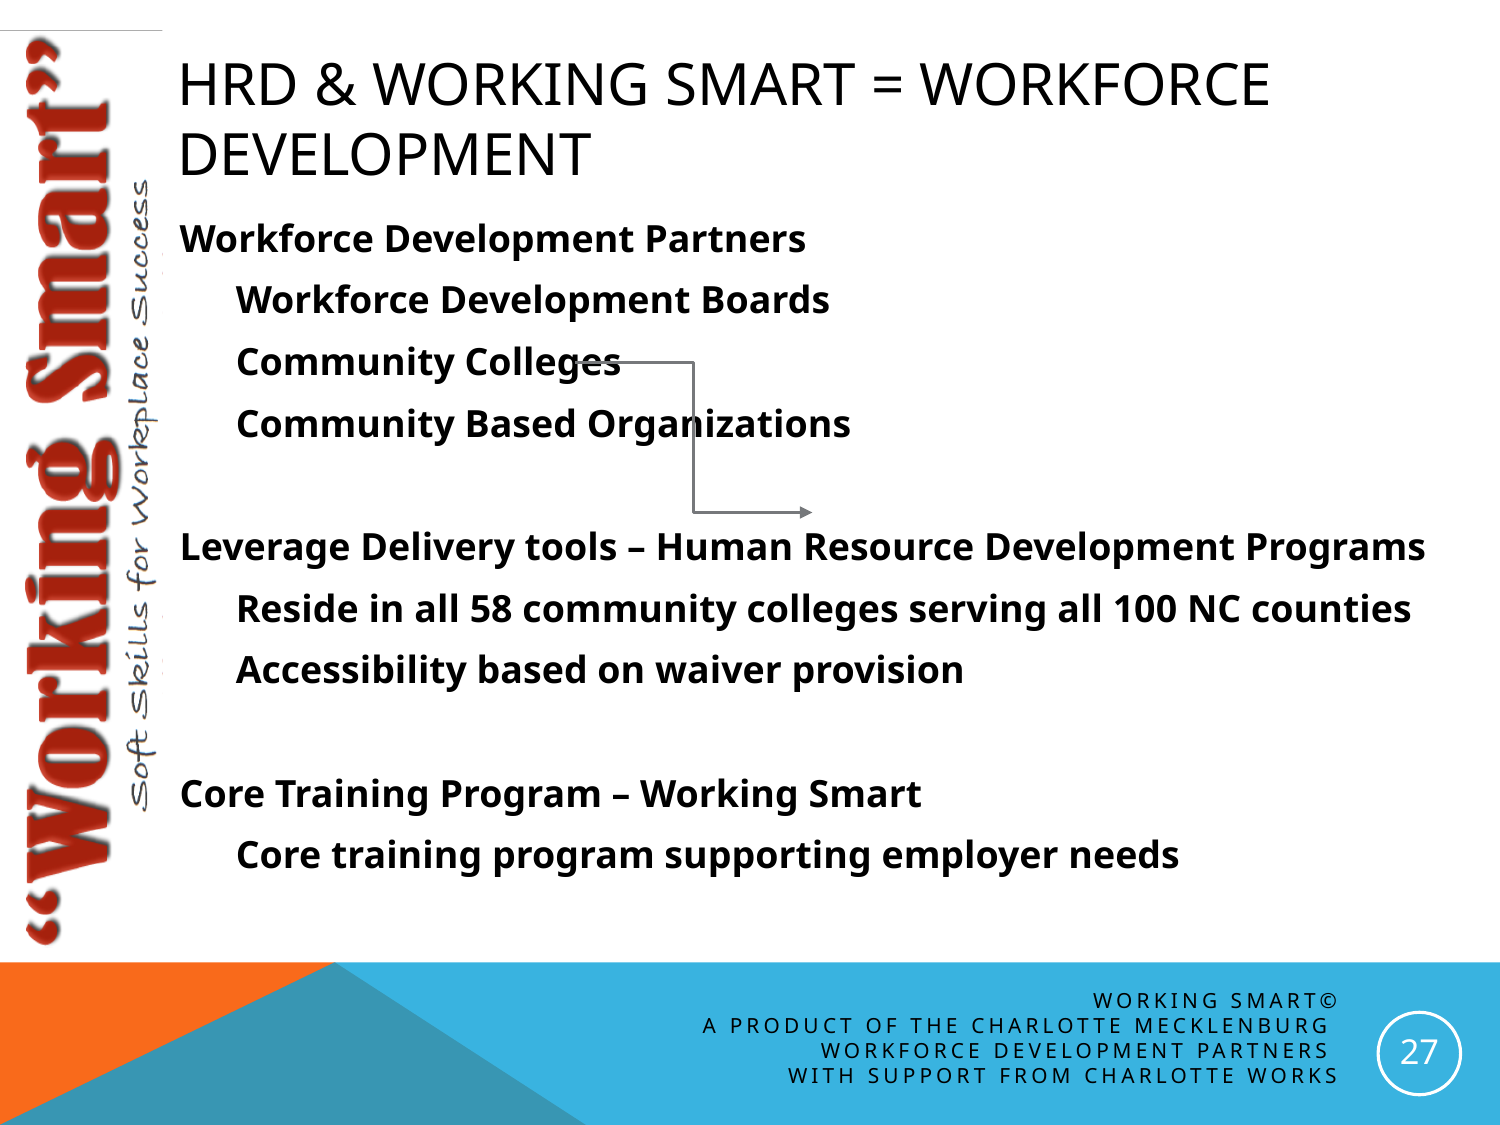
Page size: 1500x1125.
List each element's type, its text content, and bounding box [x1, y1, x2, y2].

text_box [574, 362, 813, 513]
title HRD & working smart = workforce development [162, 60, 1463, 175]
slide_number 27 [1376, 1010, 1463, 1097]
picture [0, 30, 163, 962]
footer Working Smart© A Product of the Charlotte Mecklenburg Workforce Development Partners with support from charlotte works [425, 987, 1353, 1088]
list Workforce Development Partners Workforce Development Boards Community Colleges Community Based Organizations Leverage Delivery tools – Human Resource Development Programs Reside in all 58 community colleges serving all 100 NC counties Accessibility based on waiver provision Core Training Program – Working Smart Core training program supporting employer needs [164, 207, 1461, 958]
